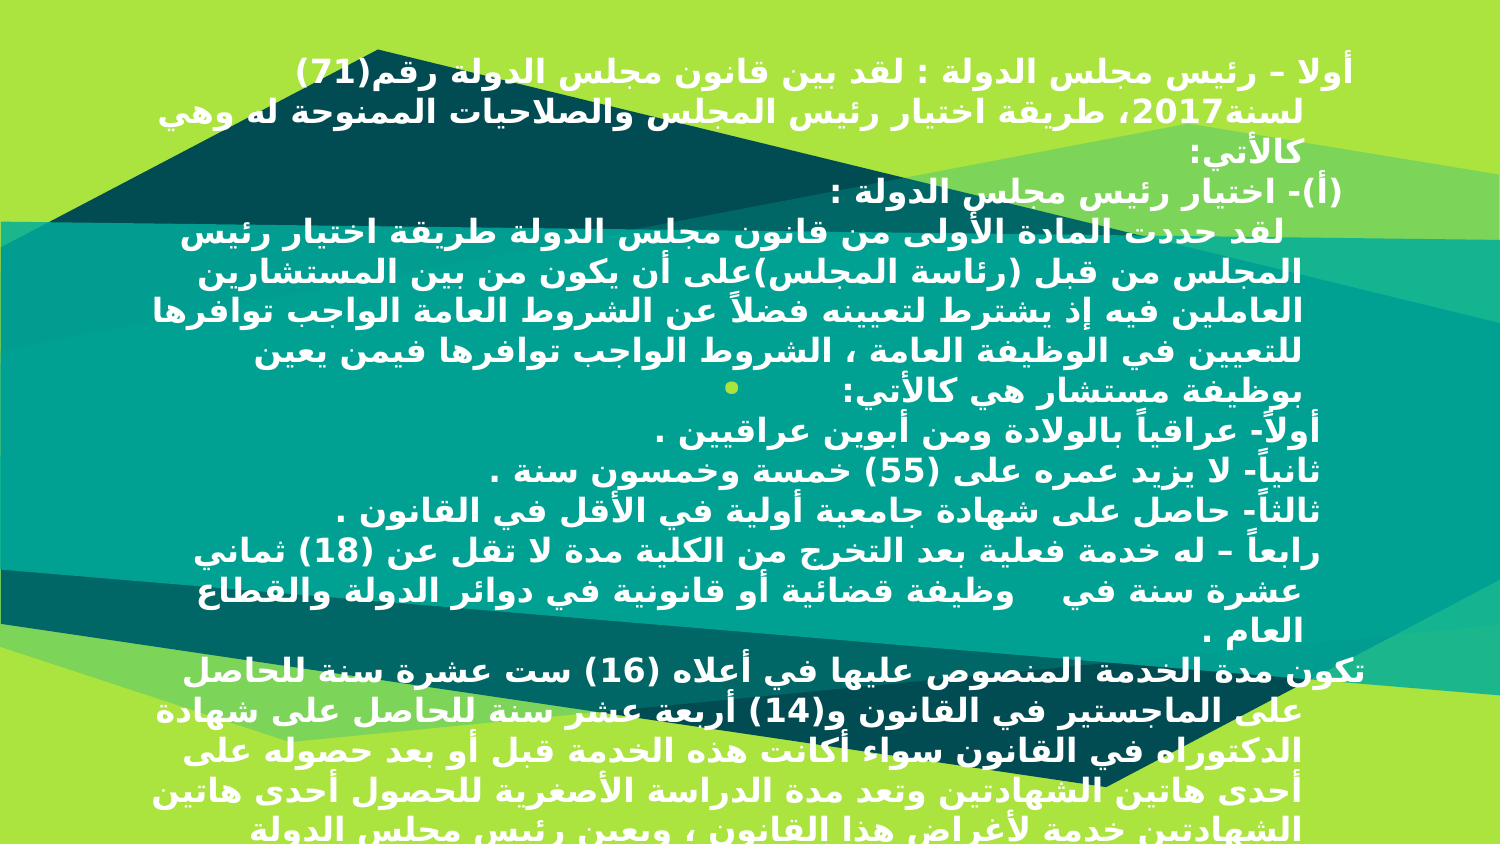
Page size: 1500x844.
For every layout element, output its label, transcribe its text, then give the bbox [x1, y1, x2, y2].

subtitle أولا – رئيس مجلس الدولة : لقد بين قانون مجلس الدولة رقم(71) لسنة2017، طريقة اختيار رئيس المجلس والصلاحيات الممنوحة له وهي كالأتي: (أ)- اختيار رئيس مجلس الدولة : لقد حددت المادة الأولى من قانون مجلس الدولة طريقة اختيار رئيس المجلس من قبل (رئاسة المجلس)على أن يكون من بين المستشارين العاملين فيه إذ يشترط لتعيينه فضلاً عن الشروط العامة الواجب توافرها للتعيين في الوظيفة العامة ، الشروط الواجب توافرها فيمن يعين بوظيفة مستشار هي كالأتي: أولاً- عراقياً بالولادة ومن أبوين عراقيين . ثانياً- لا يزيد عمره على (55) خمسة وخمسون سنة . ثالثاً- حاصل على شهادة جامعية أولية في الأقل في القانون . رابعاً – له خدمة فعلية بعد التخرج من الكلية مدة لا تقل عن (18) ثماني عشرة سنة في وظيفة قضائية أو قانونية في دوائر الدولة والقطاع العام . تكون مدة الخدمة المنصوص عليها في أعلاه (16) ست عشرة سنة للحاصل على الماجستير في القانون و(14) أربعة عشر سنة للحاصل على شهادة الدكتوراه في القانون سواء أكانت هذه الخدمة قبل أو بعد حصوله على أحدى هاتين الشهادتين وتعد مدة الدراسة الأصغرية للحصول أحدى هاتين الشهادتين خدمة لأغراض هذا القانون ، ويعين رئيس مجلس الدولة بمرسوم جمهوري بصورة مباشرة ، بعد أن يتم اختياره من قبل رئاسة المجلس وهم الرئيس ونائبيه ، ونعتقد بأن يم اختيار الرئيس من قبل هيأة الرئاسة يكون الأفضل ، وذلك لغرض توخي الدقة في اختيار الاكفئ والأكثر خبرة ، لأنها تضم في عضويتها رؤساء الهيئات والحكمة الإدارية العليا. [105, 35, 1395, 762]
